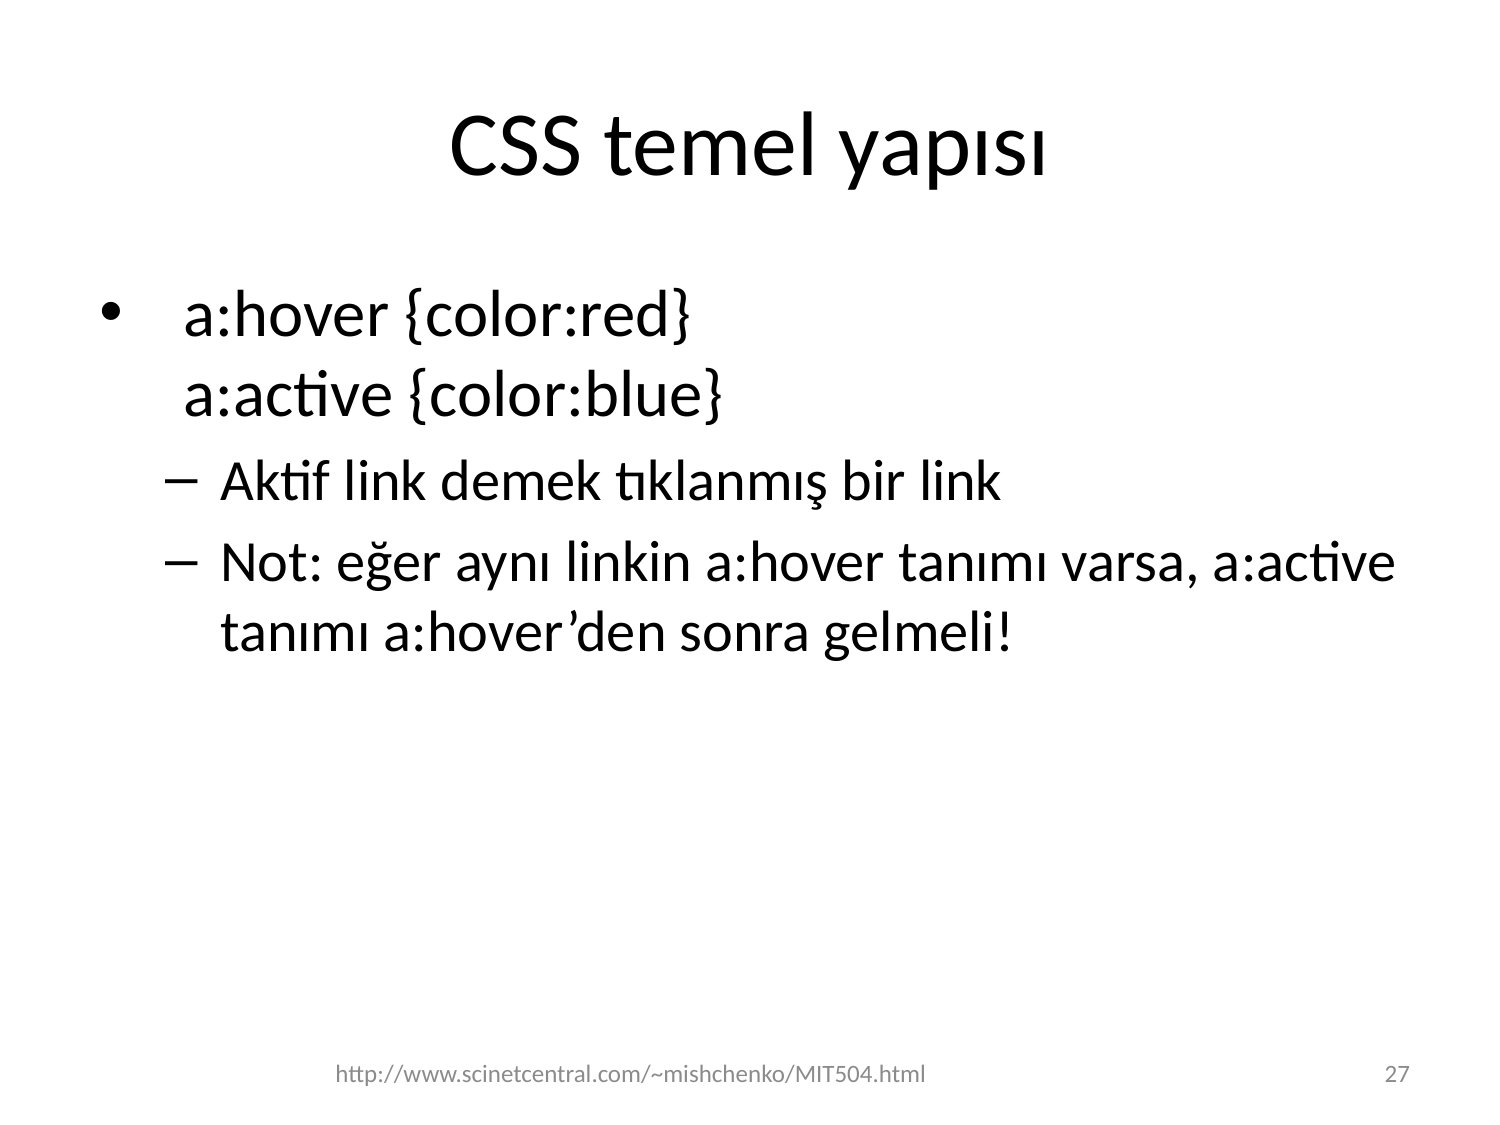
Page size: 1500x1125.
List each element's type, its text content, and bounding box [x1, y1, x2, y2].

footer http://www.scinetcentral.com/~mishchenko/MIT504.html [275, 1042, 988, 1103]
slide_number 27 [1074, 1042, 1425, 1103]
title CSS temel yapısı [75, 45, 1425, 233]
list a:hover {color:red} a:active {color:blue} Aktif link demek tıklanmış bir link Not: eğer aynı linkin a:hover tanımı varsa, a:active tanımı a:hover’den sonra gelmeli! [75, 262, 1463, 1005]
